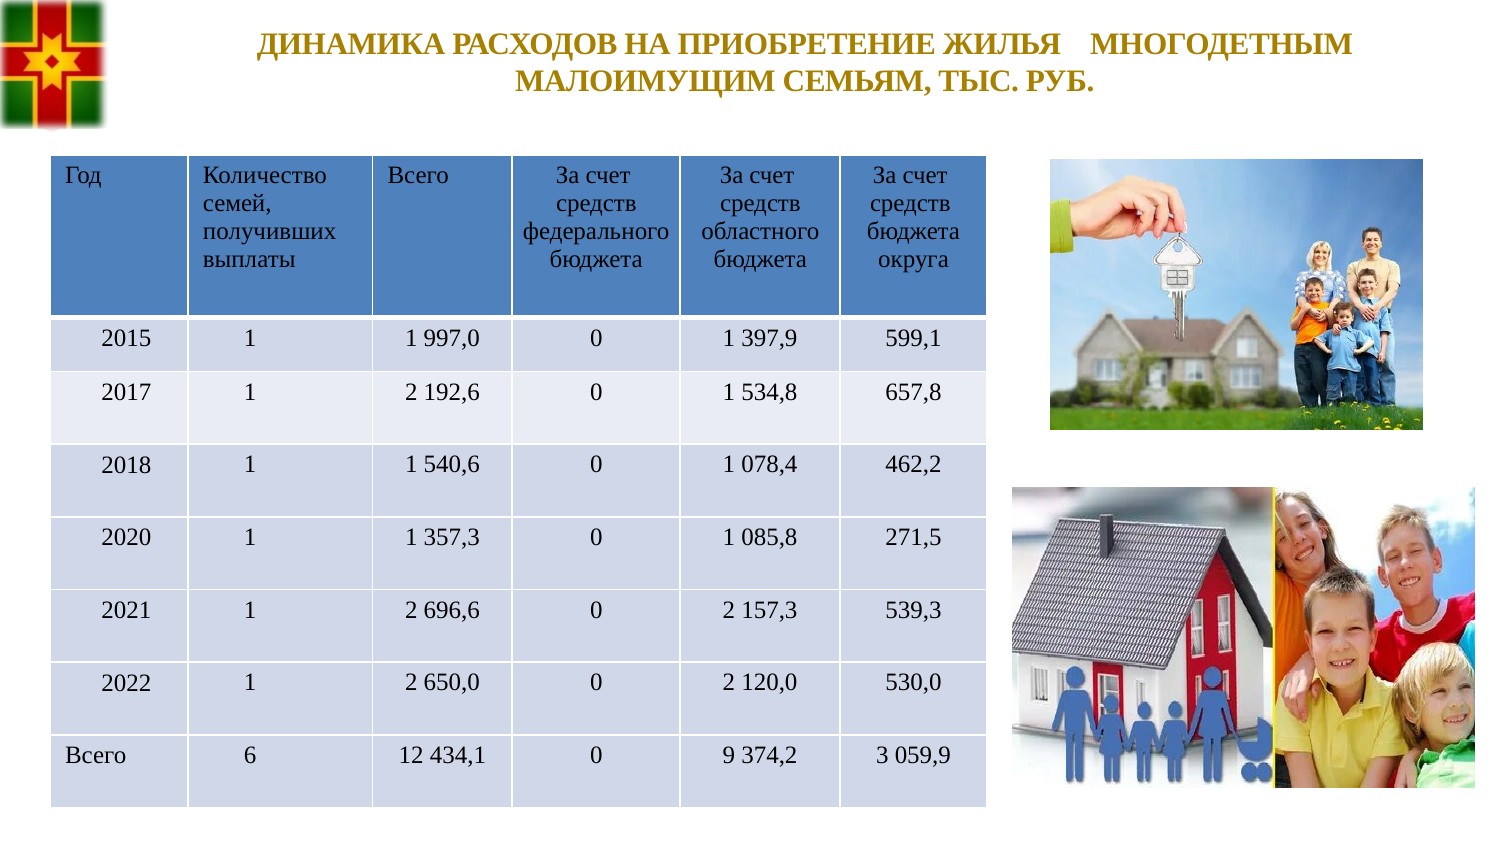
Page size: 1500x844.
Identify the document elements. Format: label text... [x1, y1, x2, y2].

table_cell 1 [189, 320, 372, 371]
table_cell 2 696,6 [373, 590, 511, 661]
table_cell 2020 [51, 518, 187, 589]
table_cell 2 157,3 [681, 590, 839, 661]
table_cell 2015 [51, 320, 187, 371]
table_cell 539,3 [841, 590, 986, 661]
table_cell 0 [513, 320, 679, 371]
table_cell 1 [189, 372, 372, 443]
table_cell 1 397,9 [681, 320, 839, 371]
table_cell 1 540,6 [373, 445, 511, 516]
table_cell 3 059,9 [841, 736, 986, 807]
table_header Количество семей, получивших выплаты [189, 156, 372, 315]
table_cell 530,0 [841, 663, 986, 734]
table_cell 462,2 [841, 445, 986, 516]
table_cell 2017 [51, 372, 187, 443]
table_cell 1 357,3 [373, 518, 511, 589]
table_header За счет средств федерального бюджета [513, 156, 679, 315]
table_cell 2 120,0 [681, 663, 839, 734]
table_cell 1 [189, 445, 372, 516]
table_cell 1 [189, 663, 372, 734]
table_cell 1 534,8 [681, 372, 839, 443]
table_cell 12 434,1 [373, 736, 511, 807]
picture [1012, 486, 1476, 788]
table_cell 599,1 [841, 320, 986, 371]
table_cell 1 997,0 [373, 320, 511, 371]
table_cell 6 [189, 736, 372, 807]
table_cell 0 [513, 663, 679, 734]
picture [1049, 159, 1423, 430]
table_cell 271,5 [841, 518, 986, 589]
table_cell 2 192,6 [373, 372, 511, 443]
table_cell 1 085,8 [681, 518, 839, 589]
table_cell 2021 [51, 590, 187, 661]
table_header Год [51, 156, 187, 315]
table_header За счет средств областного бюджета [681, 156, 839, 315]
table_cell 1 [189, 590, 372, 661]
picture [0, 0, 110, 134]
table_cell 9 374,2 [681, 736, 839, 807]
table_cell 1 078,4 [681, 445, 839, 516]
table_cell 2022 [51, 663, 187, 734]
text_box ДИНАМИКА РАСХОДОВ НА ПРИОБРЕТЕНИЕ ЖИЛЬЯ МНОГОДЕТНЫМ МАЛОИМУЩИМ СЕМЬЯМ, ТЫС. РУБ. [114, 15, 1500, 106]
table_cell 0 [513, 736, 679, 807]
table_cell 0 [513, 590, 679, 661]
table_cell 2018 [51, 445, 187, 516]
table_cell 0 [513, 518, 679, 589]
table_cell Всего [51, 736, 187, 807]
table_cell 0 [513, 445, 679, 516]
table_cell 657,8 [841, 372, 986, 443]
table_cell 2 650,0 [373, 663, 511, 734]
table_header Всего [373, 156, 511, 315]
table_header За счет средств бюджета округа [841, 156, 986, 315]
table_cell 1 [189, 518, 372, 589]
table_cell 0 [513, 372, 679, 443]
